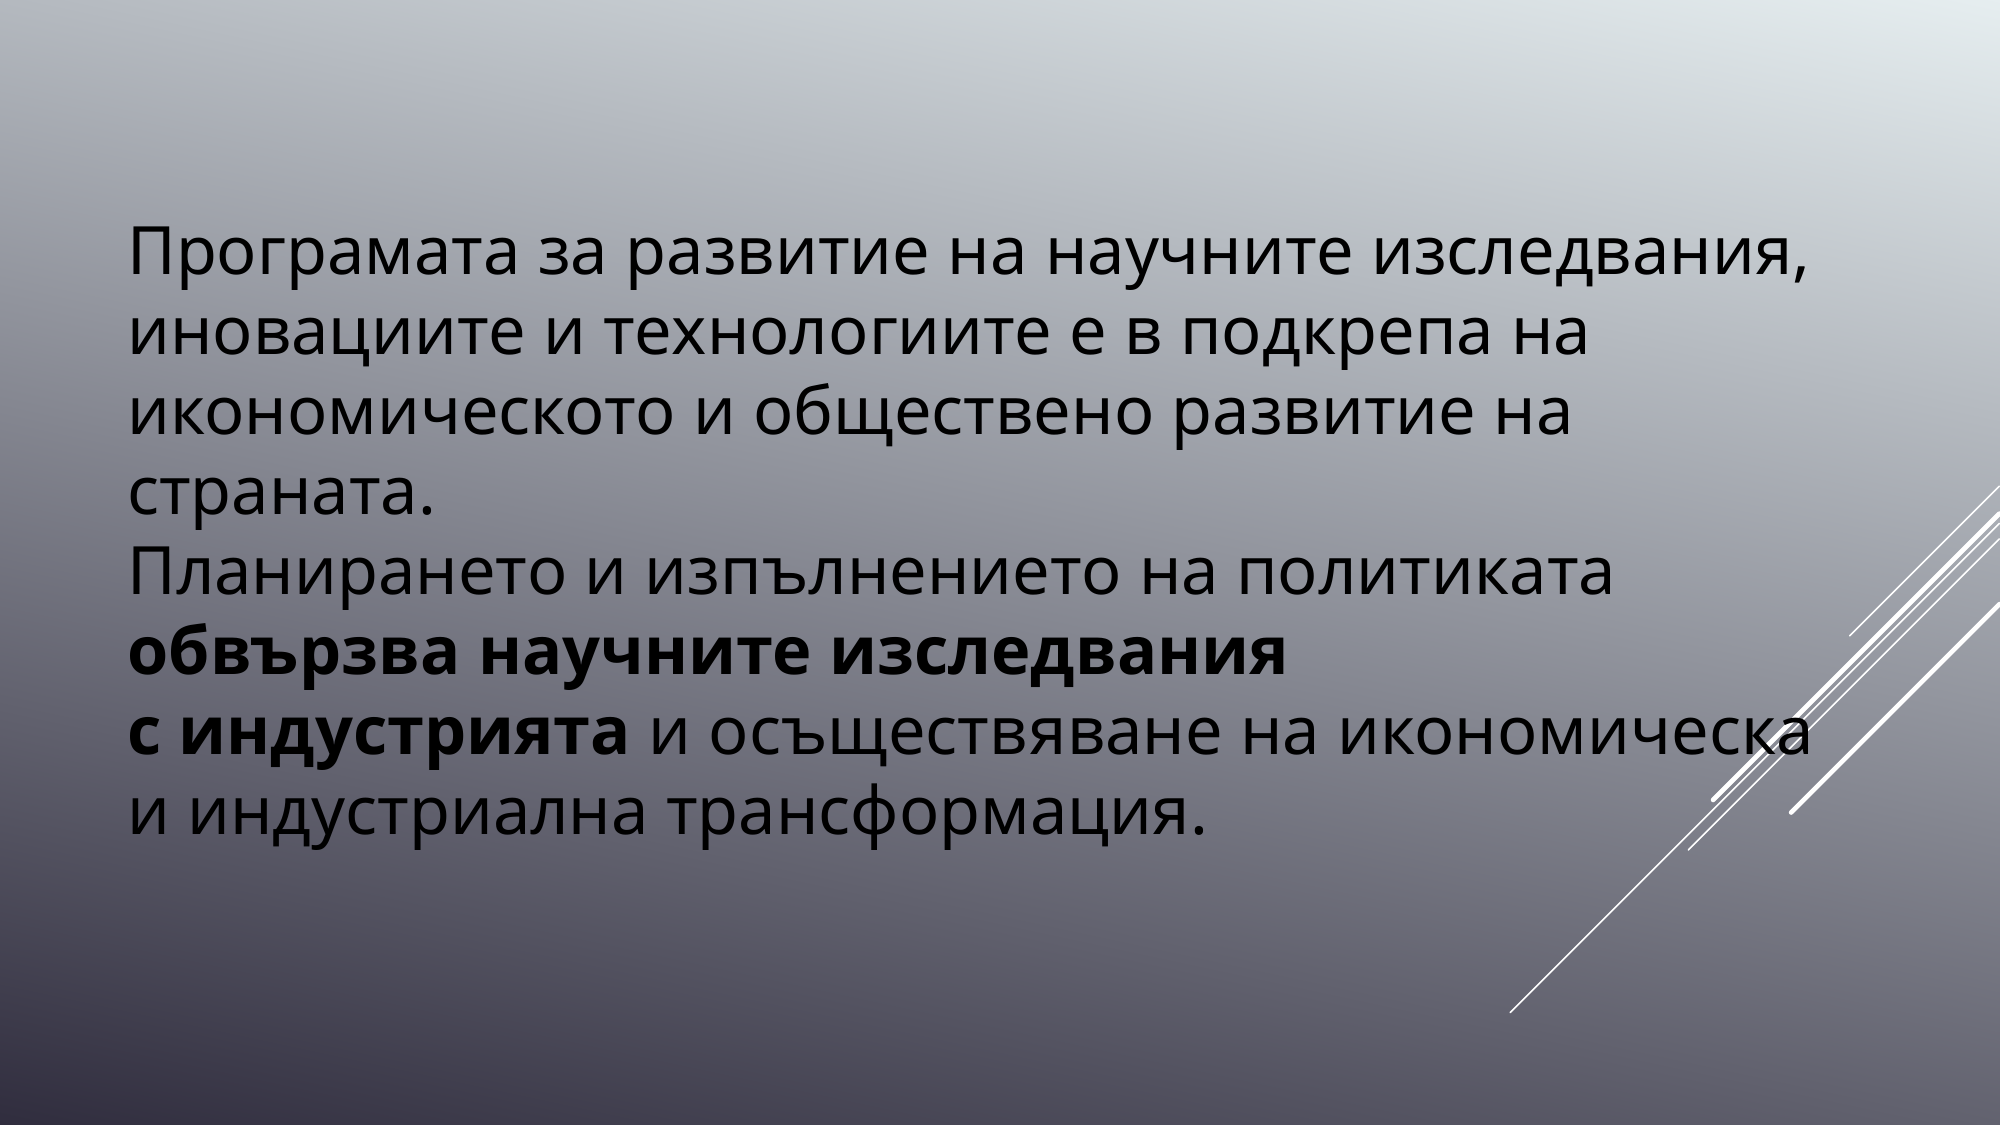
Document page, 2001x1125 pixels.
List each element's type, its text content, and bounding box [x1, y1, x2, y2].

list Програмата за развитие на научните изследвания, иновациите и технологиите е в подкрепа на икономическото и обществено развитие на страната. Планирането и изпълнението на политиката обвързва научните изследвания с индустрията и осъществяване на икономическа и индустриална трансформация. [112, 129, 1855, 927]
